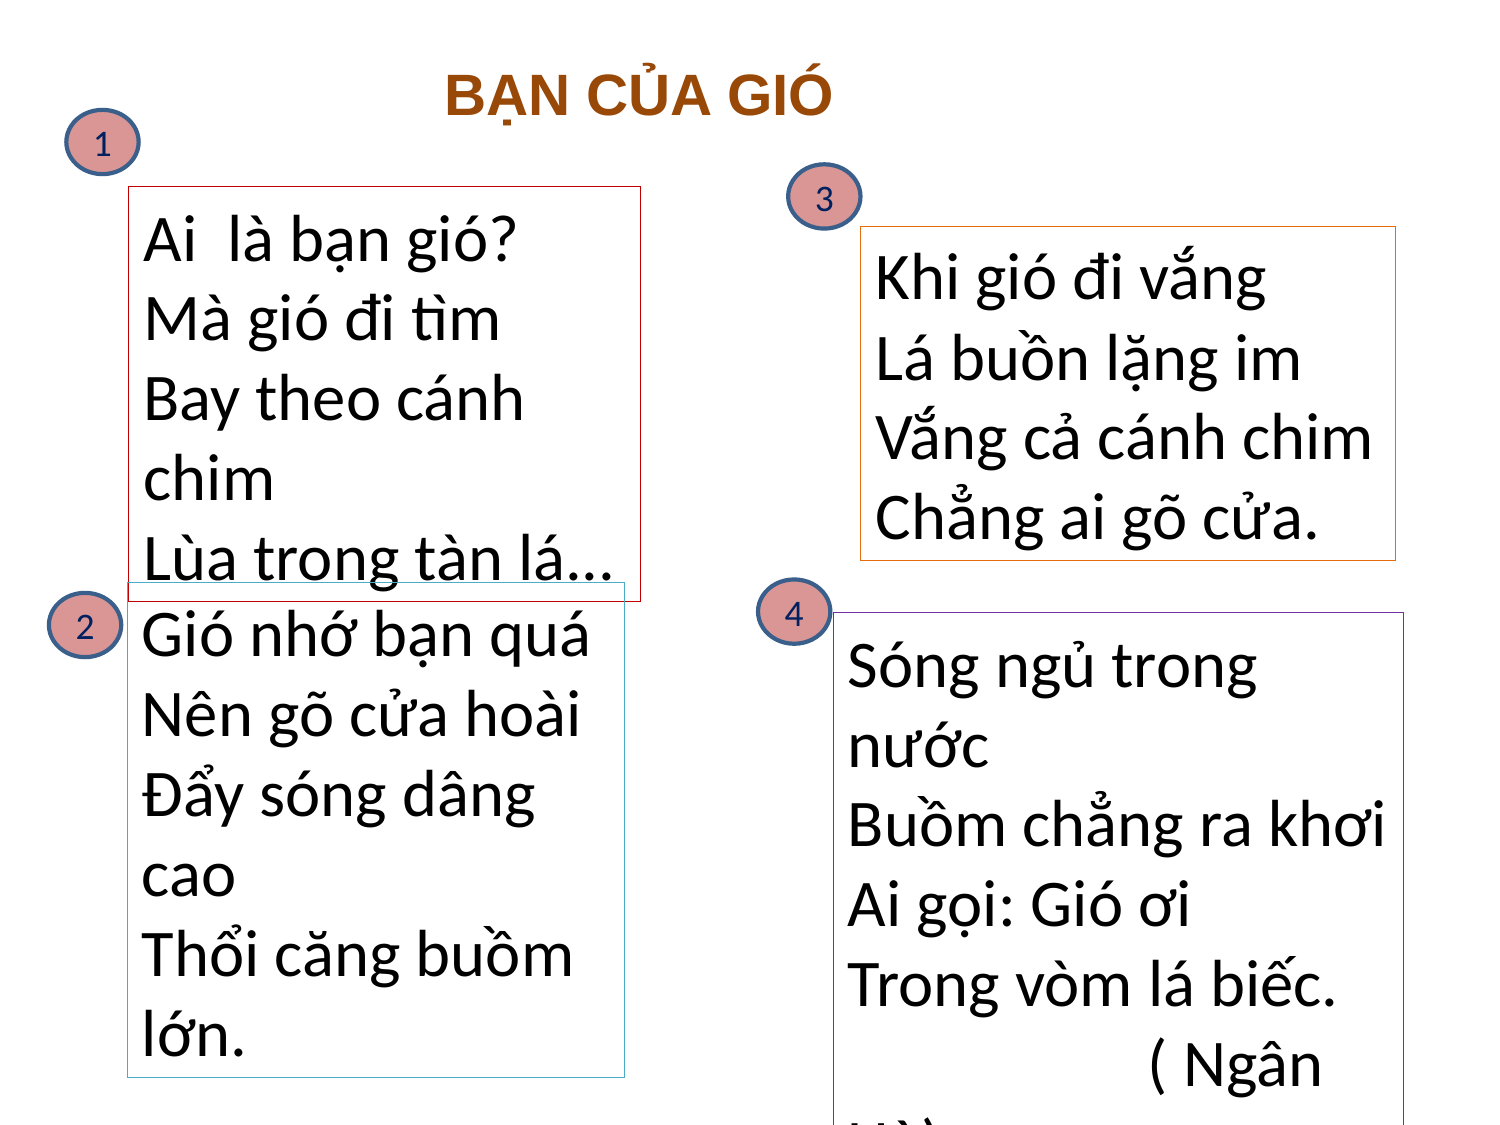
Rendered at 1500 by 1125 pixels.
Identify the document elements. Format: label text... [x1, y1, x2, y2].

text_box Gió nhớ bạn quá Nên gõ cửa hoài Đẩy sóng dâng cao Thổi căng buồm lớn. [127, 582, 625, 1078]
text_box BẠN CỦA GIÓ [417, 50, 861, 135]
text_box 1 [64, 107, 141, 177]
text_box 4 [755, 577, 833, 646]
text_box 3 [786, 162, 863, 231]
text_box Ai là bạn gió? Mà gió đi tìm Bay theo cánh chim Lùa trong tàn lá... [128, 186, 641, 602]
text_box Sóng ngủ trong nước Buồm chẳng ra khơi Ai gọi: Gió ơi Trong vòm lá biếc. ( Ngân Hà) [833, 612, 1404, 1125]
text_box Khi gió đi vắng Lá buồn lặng im Vắng cả cánh chim Chẳng ai gõ cửa. [860, 226, 1396, 561]
text_box 2 [46, 590, 124, 660]
